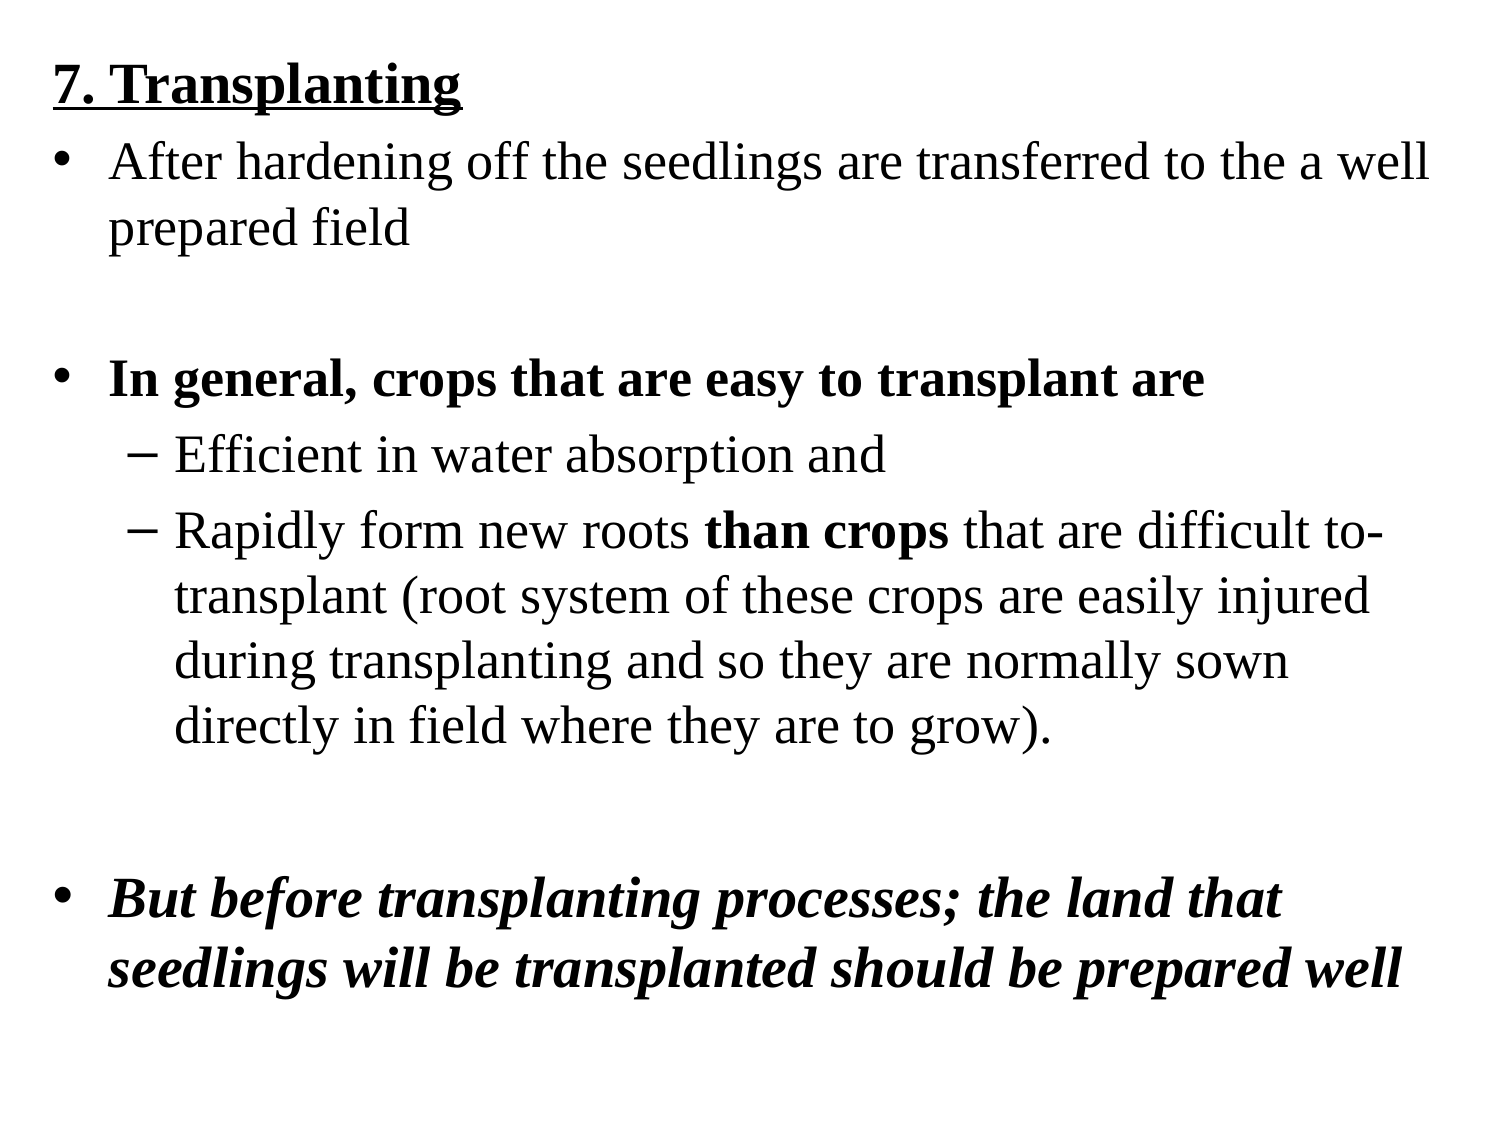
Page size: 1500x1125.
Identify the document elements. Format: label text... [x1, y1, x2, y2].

list 7. Transplanting After hardening off the seedlings are transferred to the a well prepared field In general, crops that are easy to transplant are Efficient in water absorption and Rapidly form new roots than crops that are difficult to-transplant (root system of these crops are easily injured during transplanting and so they are normally sown directly in field where they are to grow). But before transplanting processes; the land that seedlings will be transplanted should be prepared well [37, 37, 1475, 1125]
